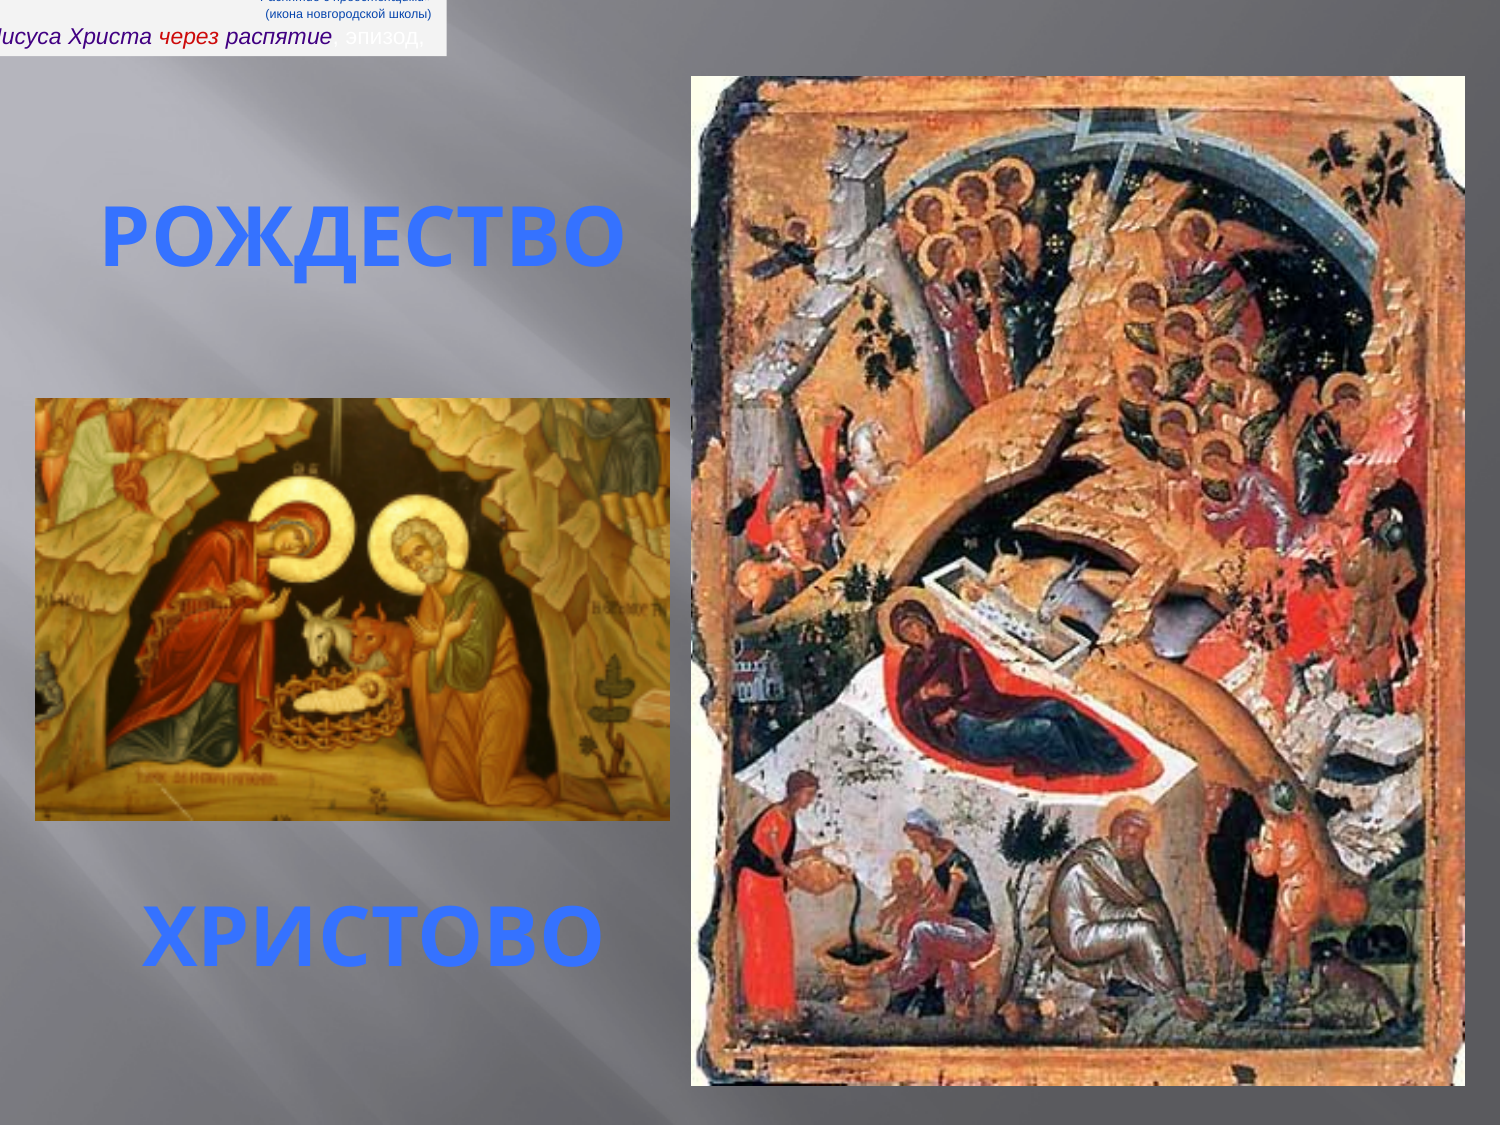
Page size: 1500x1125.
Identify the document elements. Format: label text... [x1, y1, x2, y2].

text_box «Распятие с предстоящими» (икона новгородской школы) Распятие Христово — казнь Иисуса Христа через распятие, эпизод, [0, 0, 447, 57]
text_box Рождество Христово [46, 842, 680, 991]
picture [691, 76, 1466, 1086]
picture [34, 398, 670, 822]
text_box Рождество Христово [46, 175, 680, 407]
